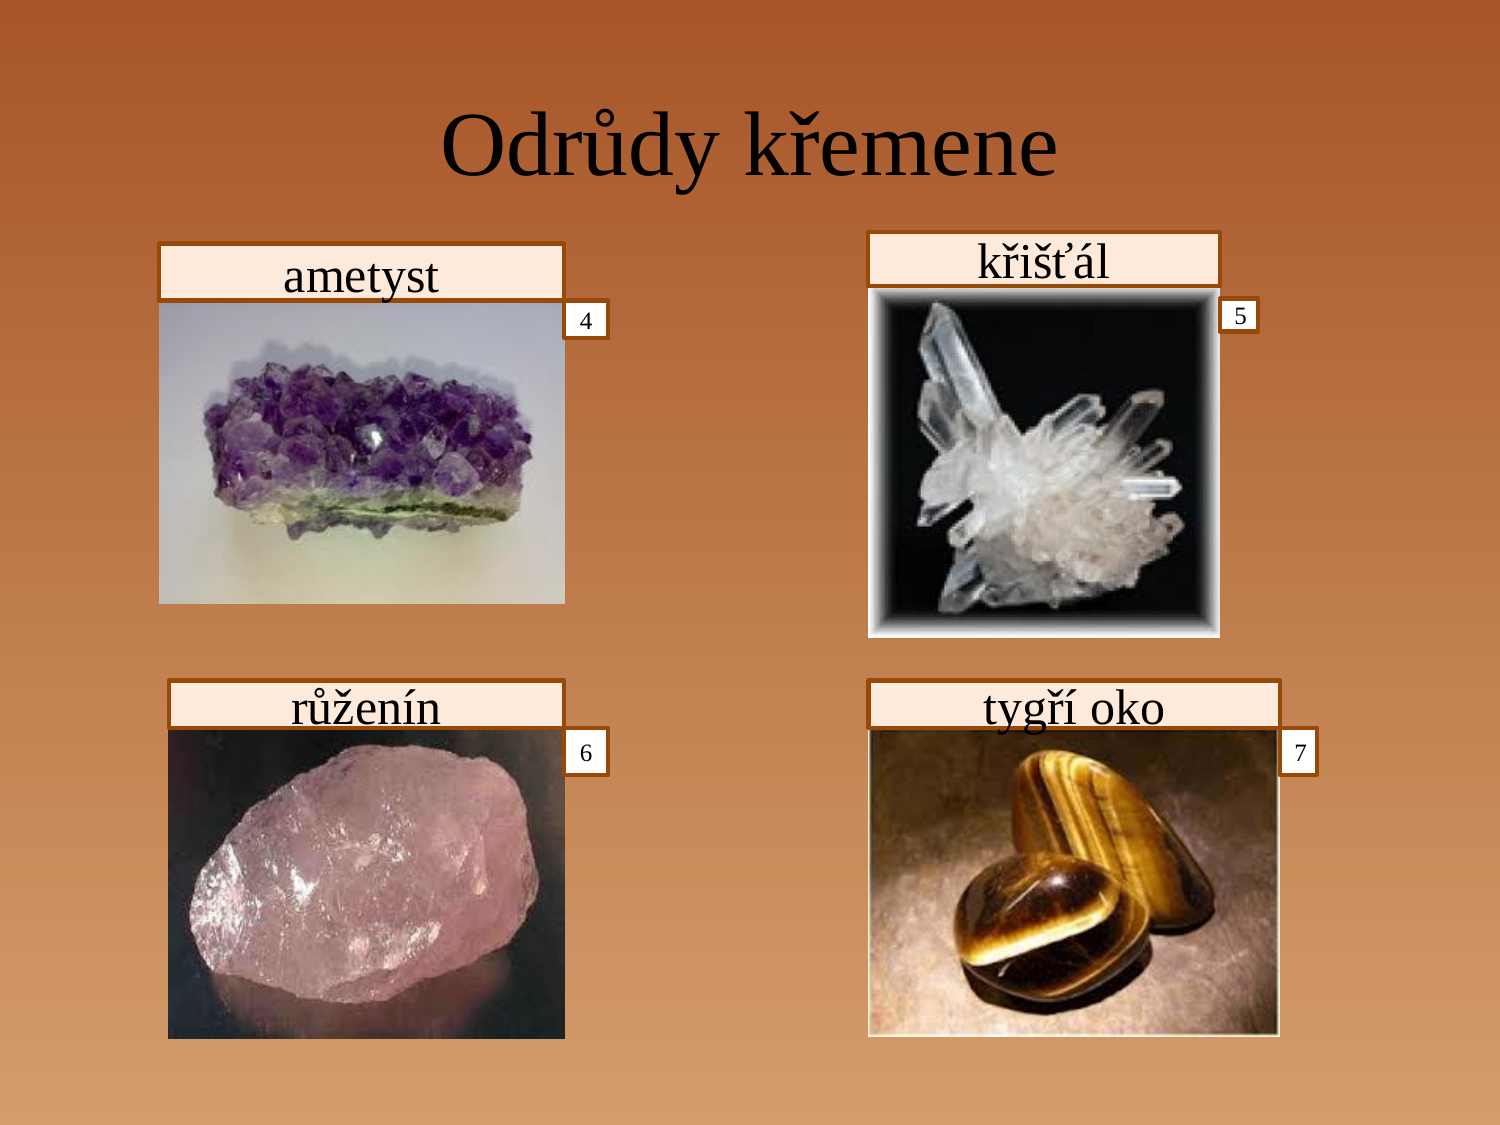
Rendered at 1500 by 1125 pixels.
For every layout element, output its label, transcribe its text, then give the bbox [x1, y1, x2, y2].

picture [867, 727, 1280, 1037]
title Odrůdy křemene [75, 45, 1425, 233]
text_box růženín [167, 678, 566, 727]
text_box tygří oko [866, 678, 1282, 727]
text_box křišťál [866, 230, 1222, 286]
text_box 4 [562, 298, 610, 340]
picture [168, 727, 565, 1039]
text_box 7 [1278, 726, 1319, 777]
text_box 6 [562, 726, 610, 777]
text_box ametyst [157, 241, 566, 300]
picture [867, 285, 1220, 639]
picture [159, 300, 565, 604]
text_box 5 [1225, 296, 1260, 334]
